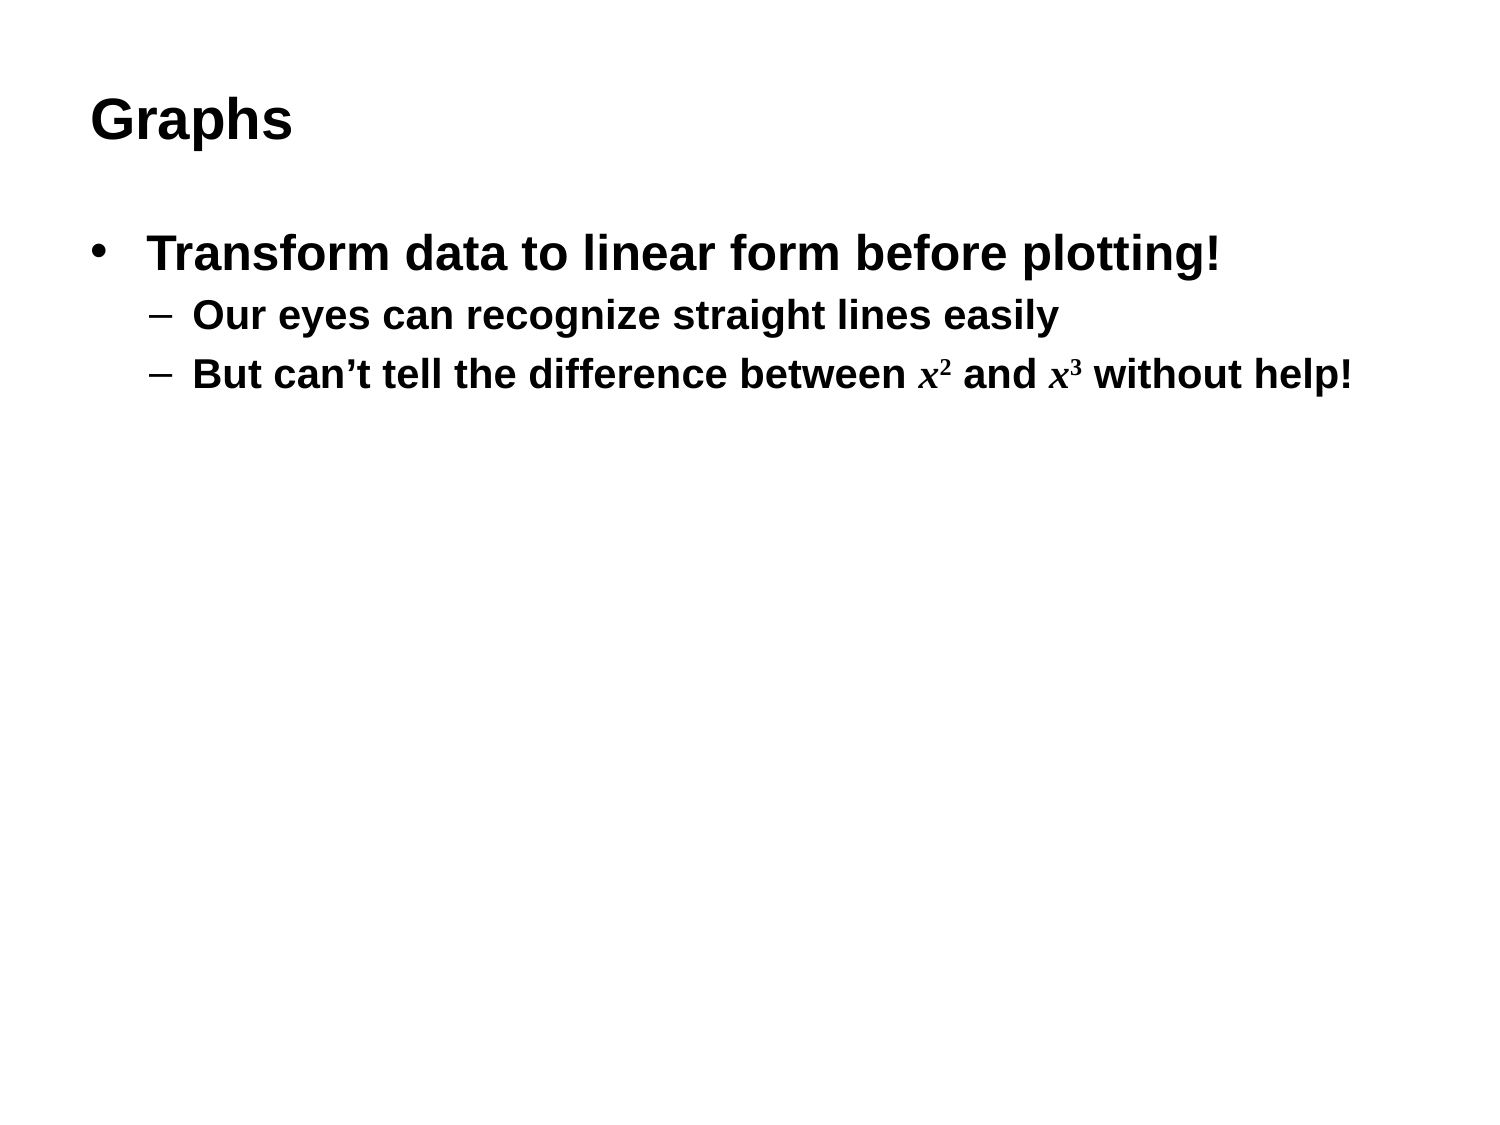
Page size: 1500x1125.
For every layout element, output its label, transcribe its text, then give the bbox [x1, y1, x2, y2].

title Graphs [74, 44, 1426, 188]
list Transform data to linear form before plotting! Our eyes can recognize straight lines easily But can’t tell the difference between x2 and x3 without help! [74, 212, 1426, 1051]
